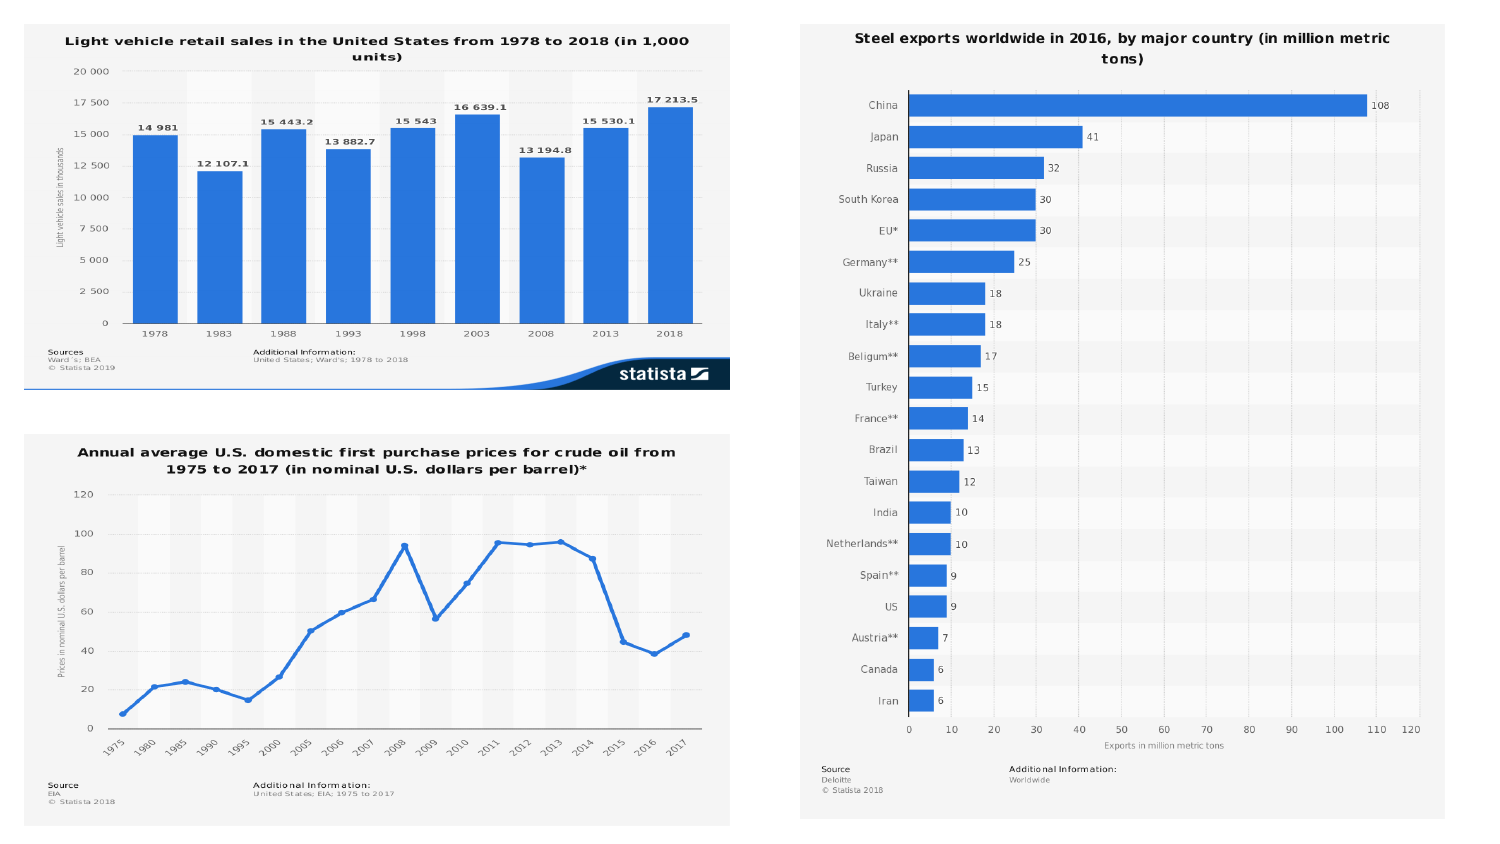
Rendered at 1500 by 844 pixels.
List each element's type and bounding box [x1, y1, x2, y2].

picture [24, 24, 730, 390]
picture [24, 434, 730, 826]
picture [800, 24, 1445, 819]
